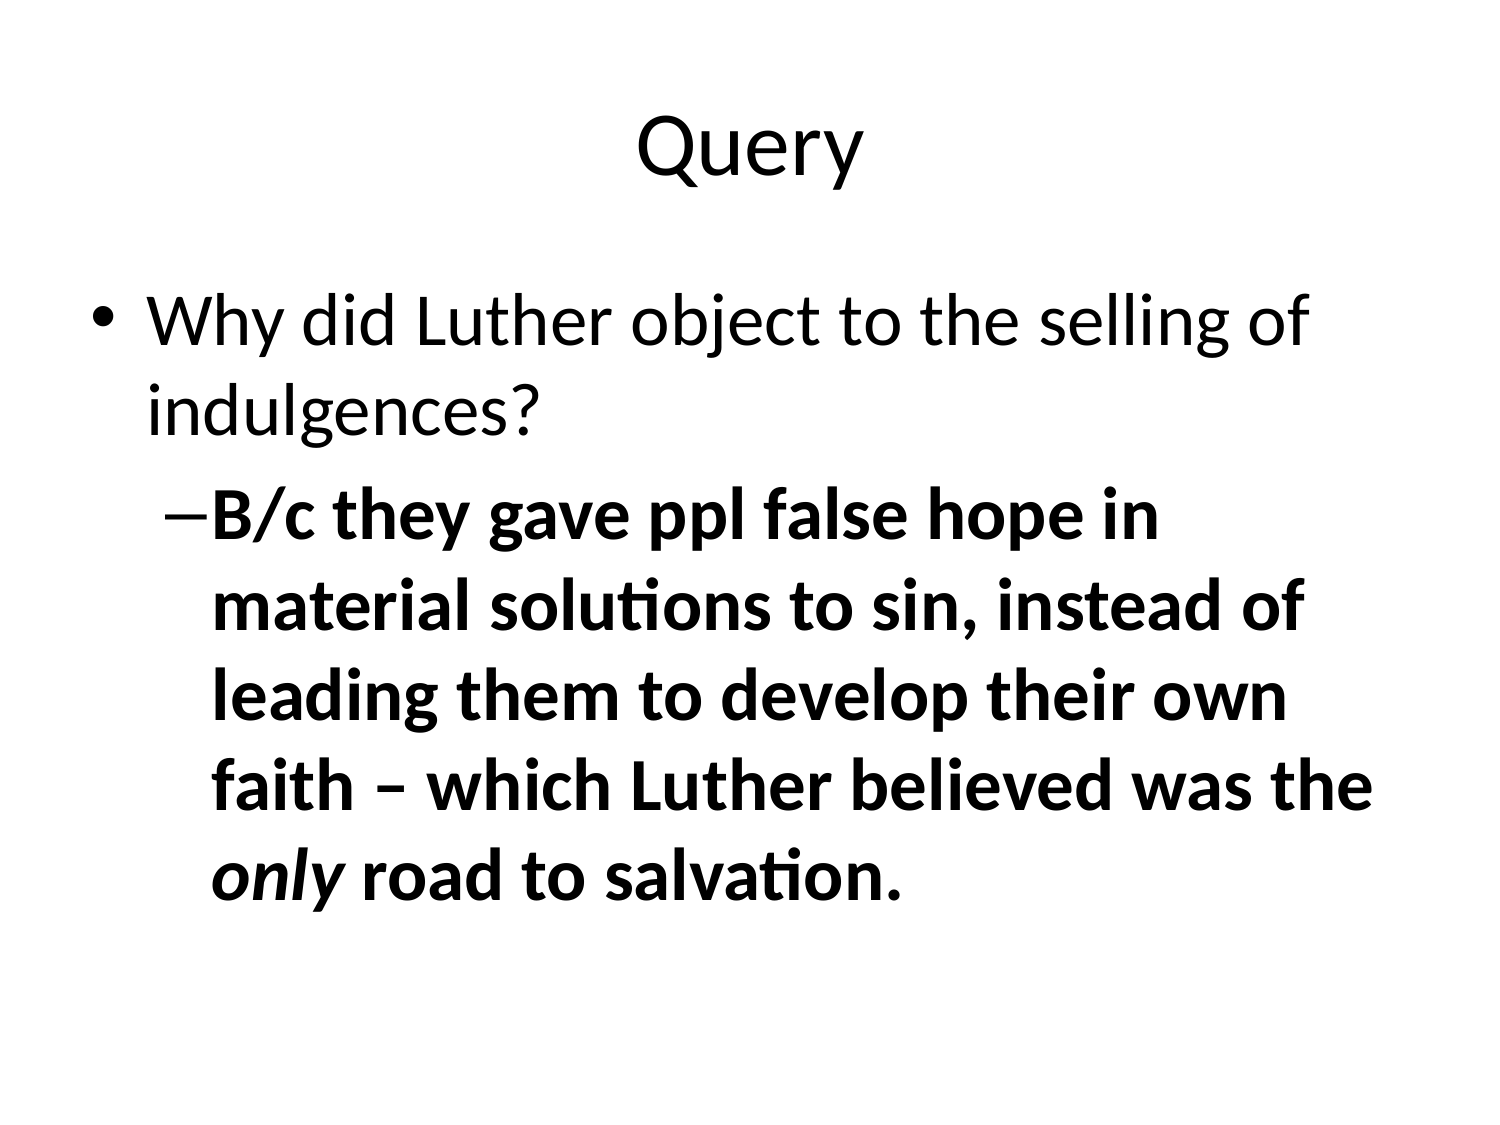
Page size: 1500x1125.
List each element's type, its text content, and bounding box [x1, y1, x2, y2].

title Query [75, 45, 1425, 233]
list Why did Luther object to the selling of indulgences? B/c they gave ppl false hope in material solutions to sin, instead of leading them to develop their own faith – which Luther believed was the only road to salvation. [75, 262, 1425, 1005]
